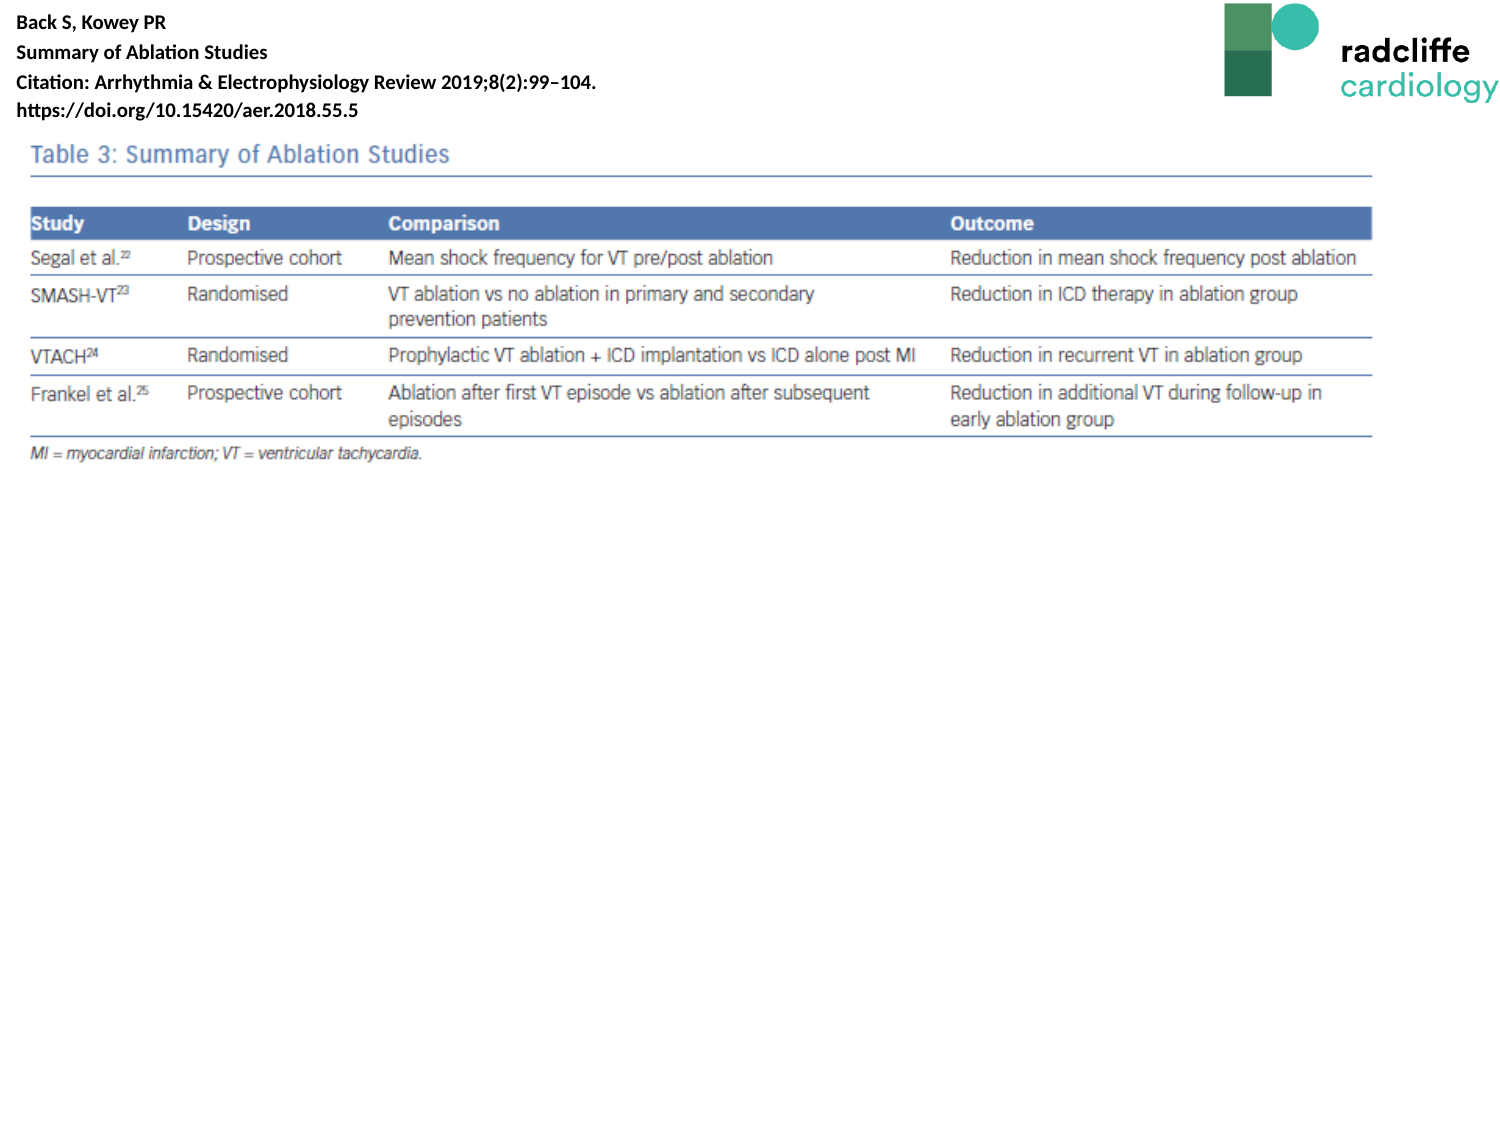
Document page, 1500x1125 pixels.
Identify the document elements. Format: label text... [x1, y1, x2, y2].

text_box Back S, Kowey PR [1, 1, 939, 31]
text_box Summary of Ablation Studies [1, 31, 1224, 60]
text_box https://doi.org/10.15420/aer.2018.55.5 [1, 89, 1500, 129]
picture [1, 124, 1407, 487]
picture [1224, 1, 1499, 104]
text_box Citation: Arrhythmia & Electrophysiology Review 2019;8(2):99–104. [1, 60, 1224, 89]
